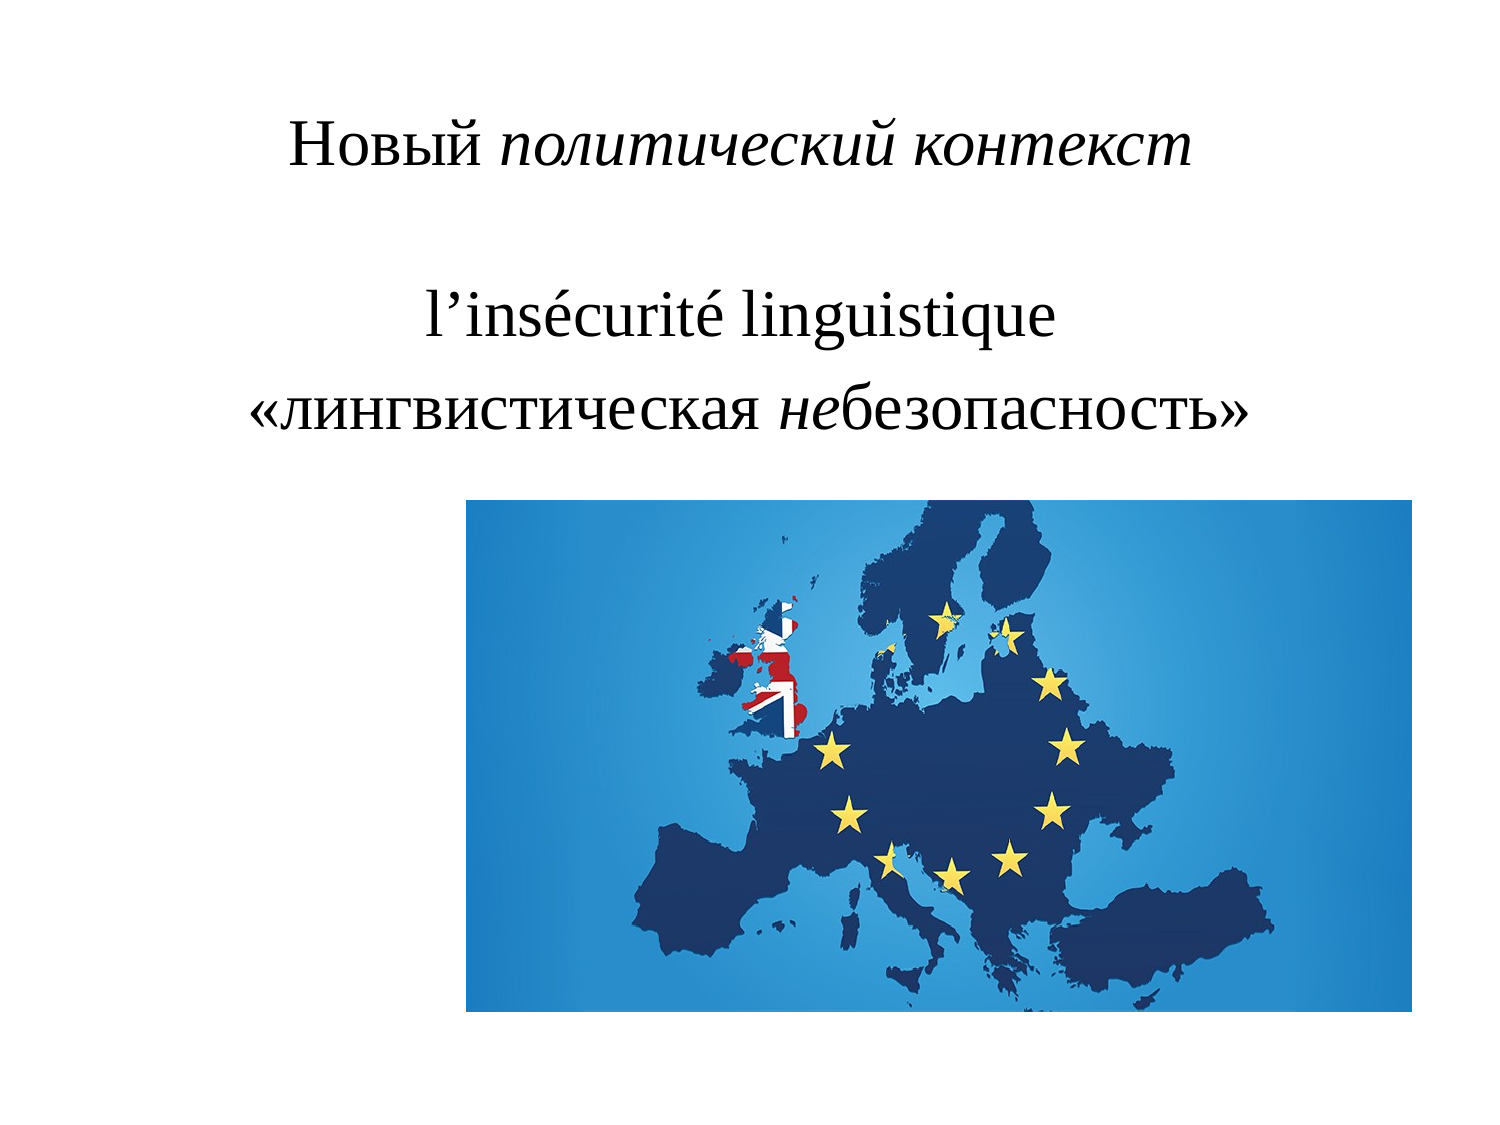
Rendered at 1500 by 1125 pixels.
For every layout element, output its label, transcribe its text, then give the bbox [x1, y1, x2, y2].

list l’insécurité linguistique «лингвистическая небезопасность» [75, 262, 1425, 1005]
title Новый политический контекст [75, 45, 1425, 233]
picture [466, 499, 1412, 1012]
